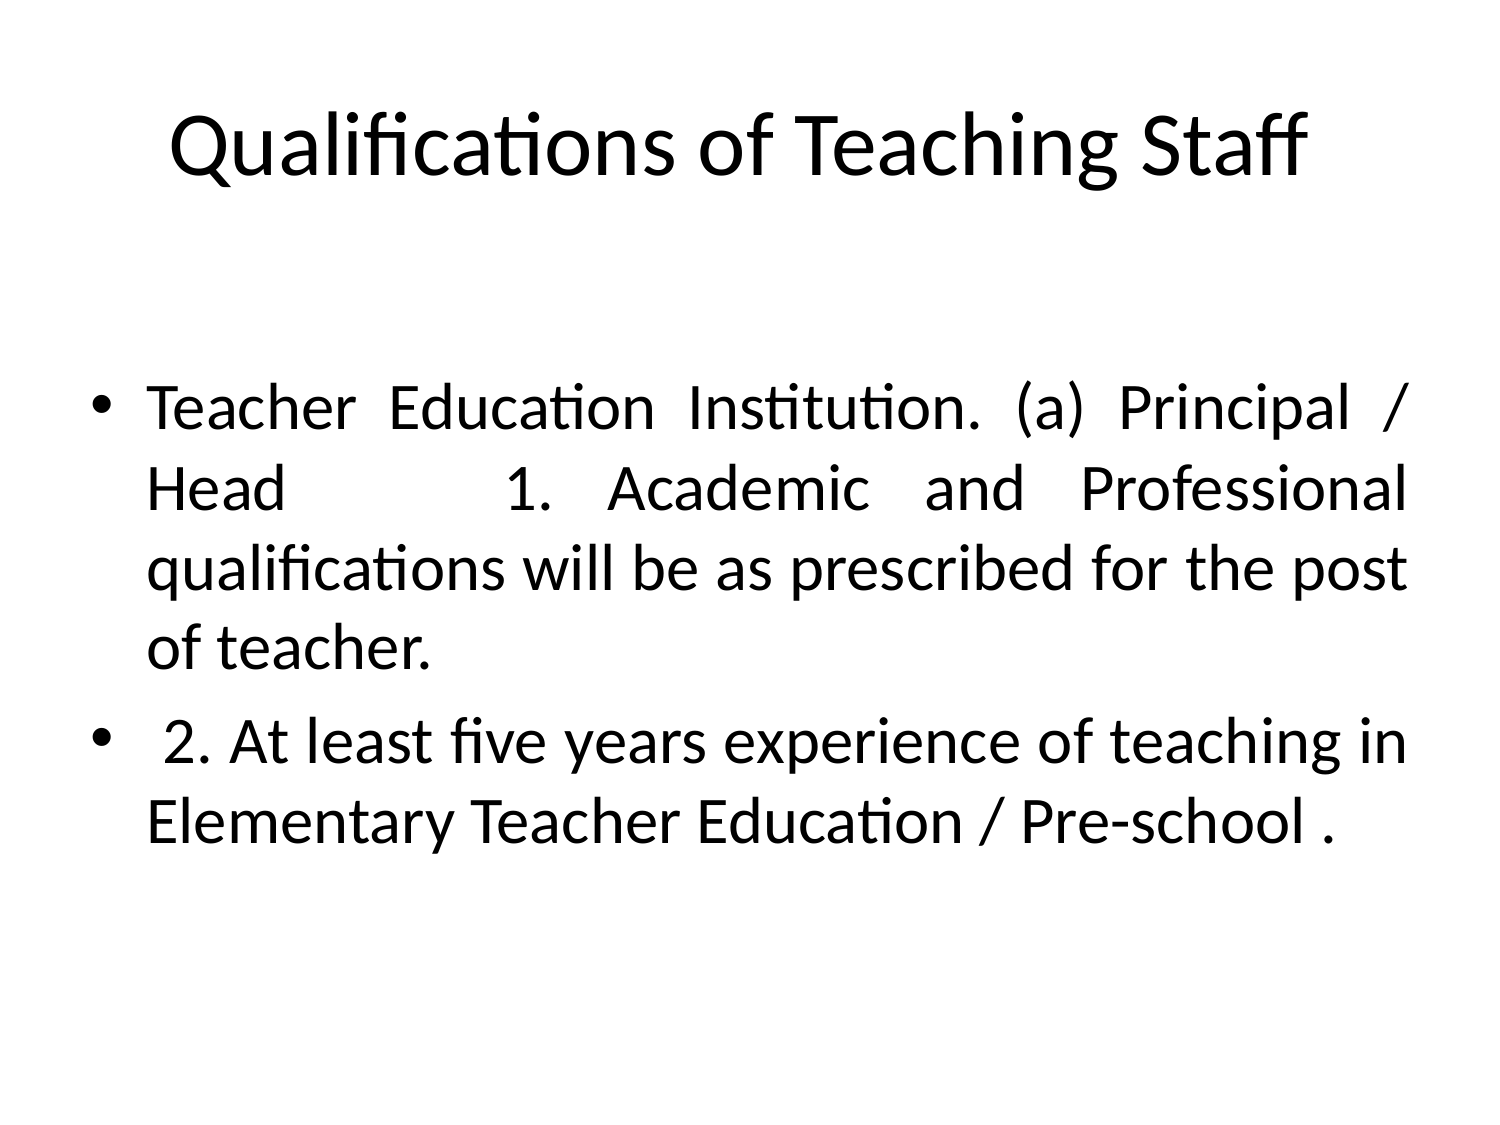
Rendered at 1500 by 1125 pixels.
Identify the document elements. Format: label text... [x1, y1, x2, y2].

list Teacher Education Institution. (a) Principal / Head 1. Academic and Professional qualifications will be as prescribed for the post of teacher. 2. At least five years experience of teaching in Elementary Teacher Education / Pre-school . [75, 262, 1425, 1005]
title Qualifications of Teaching Staff [75, 45, 1425, 233]
